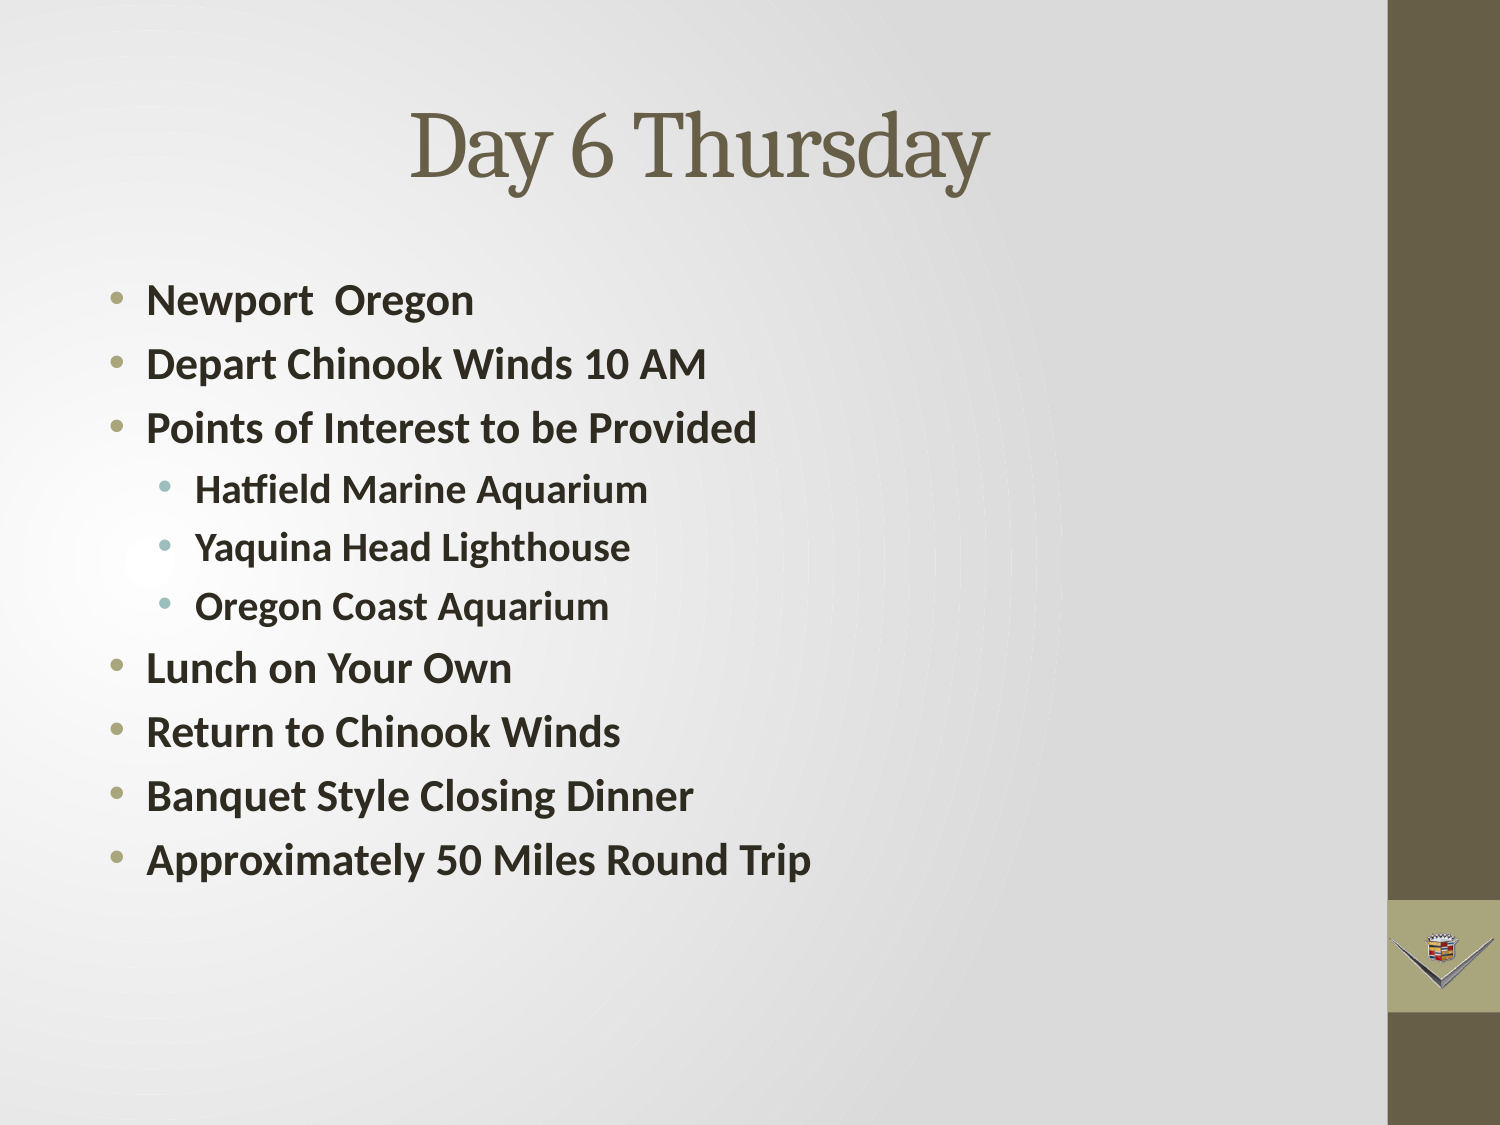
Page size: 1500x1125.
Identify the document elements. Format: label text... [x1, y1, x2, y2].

list Newport Oregon Depart Chinook Winds 10 AM Points of Interest to be Provided Hatfield Marine Aquarium Yaquina Head Lighthouse Oregon Coast Aquarium Lunch on Your Own Return to Chinook Winds Banquet Style Closing Dinner Approximately 50 Miles Round Trip [75, 262, 1325, 1050]
picture [1374, 911, 1500, 1001]
title Day 6 Thursday [75, 45, 1325, 233]
